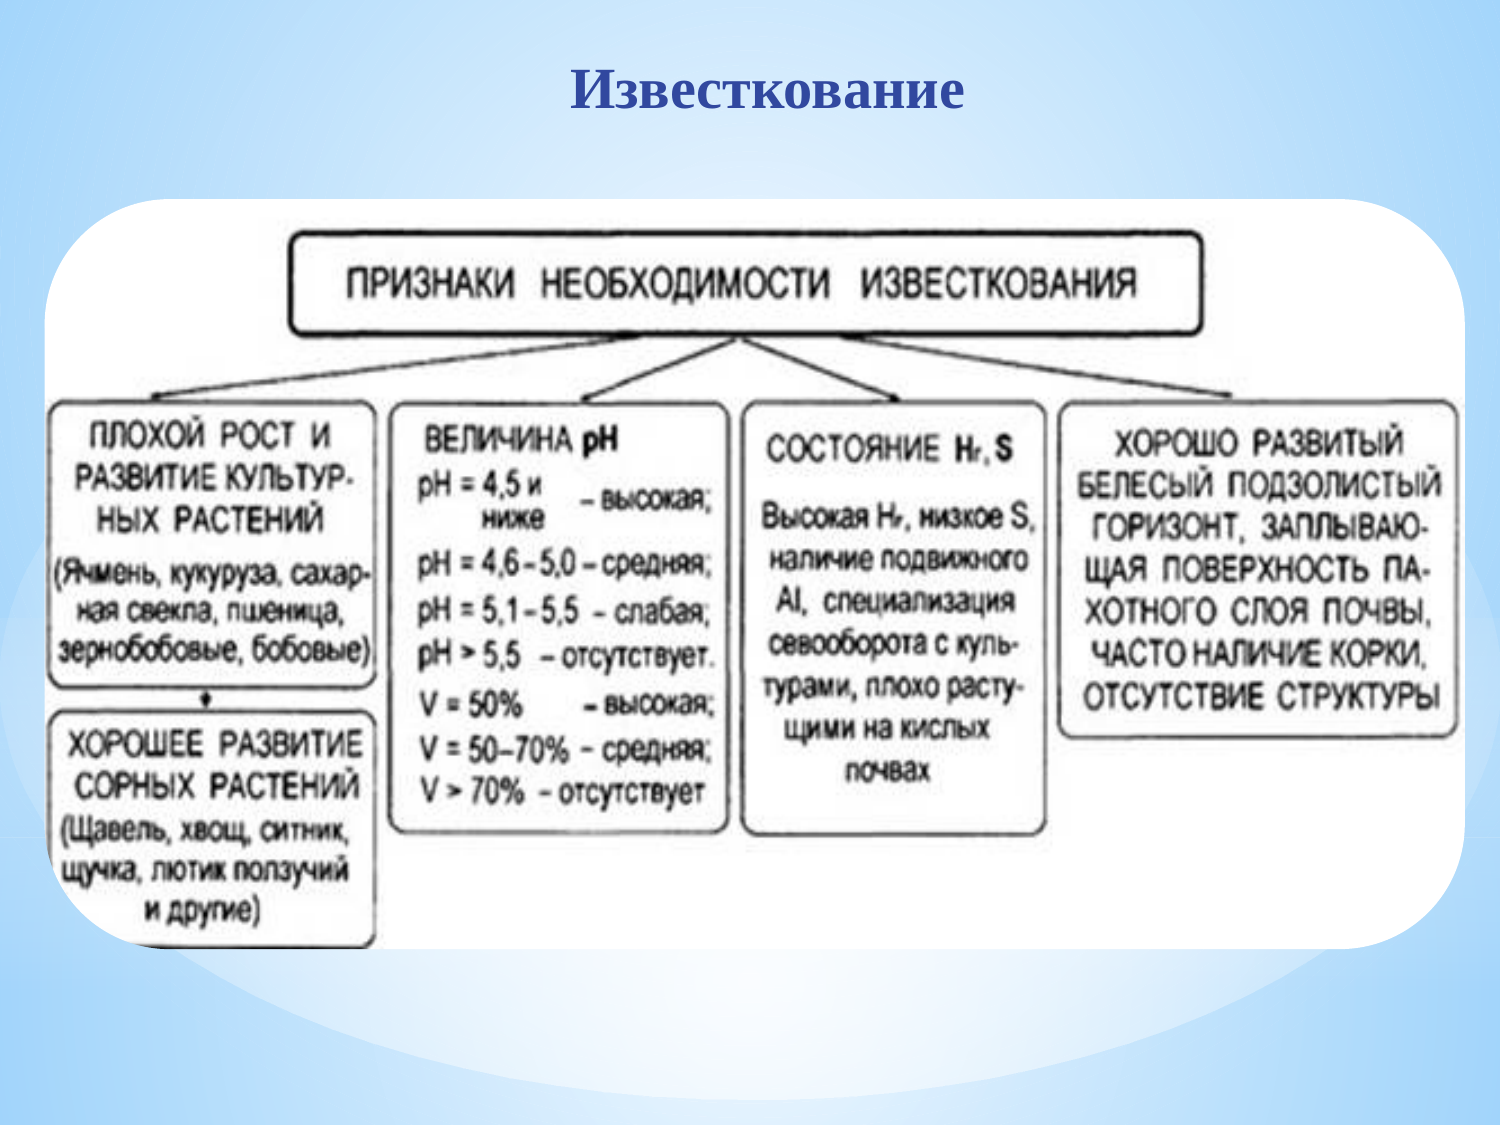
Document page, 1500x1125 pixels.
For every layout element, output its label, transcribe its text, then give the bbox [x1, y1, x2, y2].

text_box Известкование [88, 42, 1447, 128]
picture [44, 198, 1466, 950]
